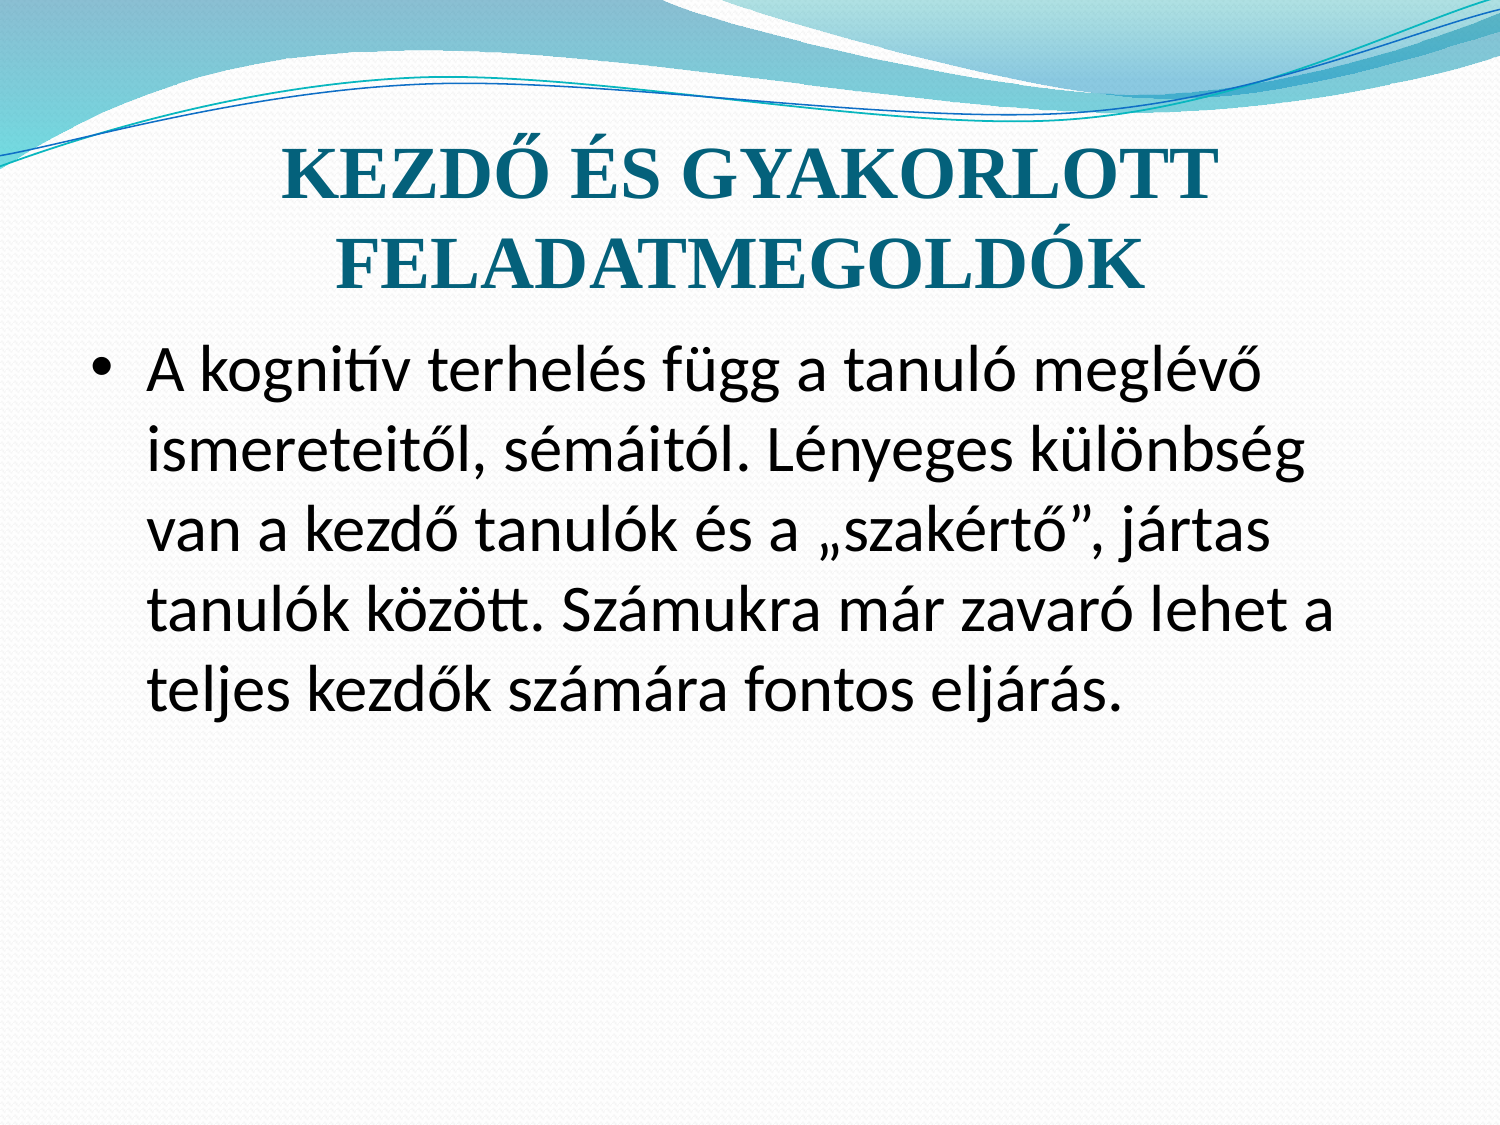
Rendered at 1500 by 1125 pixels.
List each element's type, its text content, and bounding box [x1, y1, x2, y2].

title KEZDŐ ÉS GYAKORLOTT FELADATMEGOLDÓK [74, 115, 1426, 304]
list A kognitív terhelés függ a tanuló meglévő ismereteitől, sémáitól. Lényeges különbség van a kezdő tanulók és a „szakértő”, jártas tanulók között. Számukra már zavaró lehet a teljes kezdők számára fontos eljárás. [74, 317, 1426, 1038]
